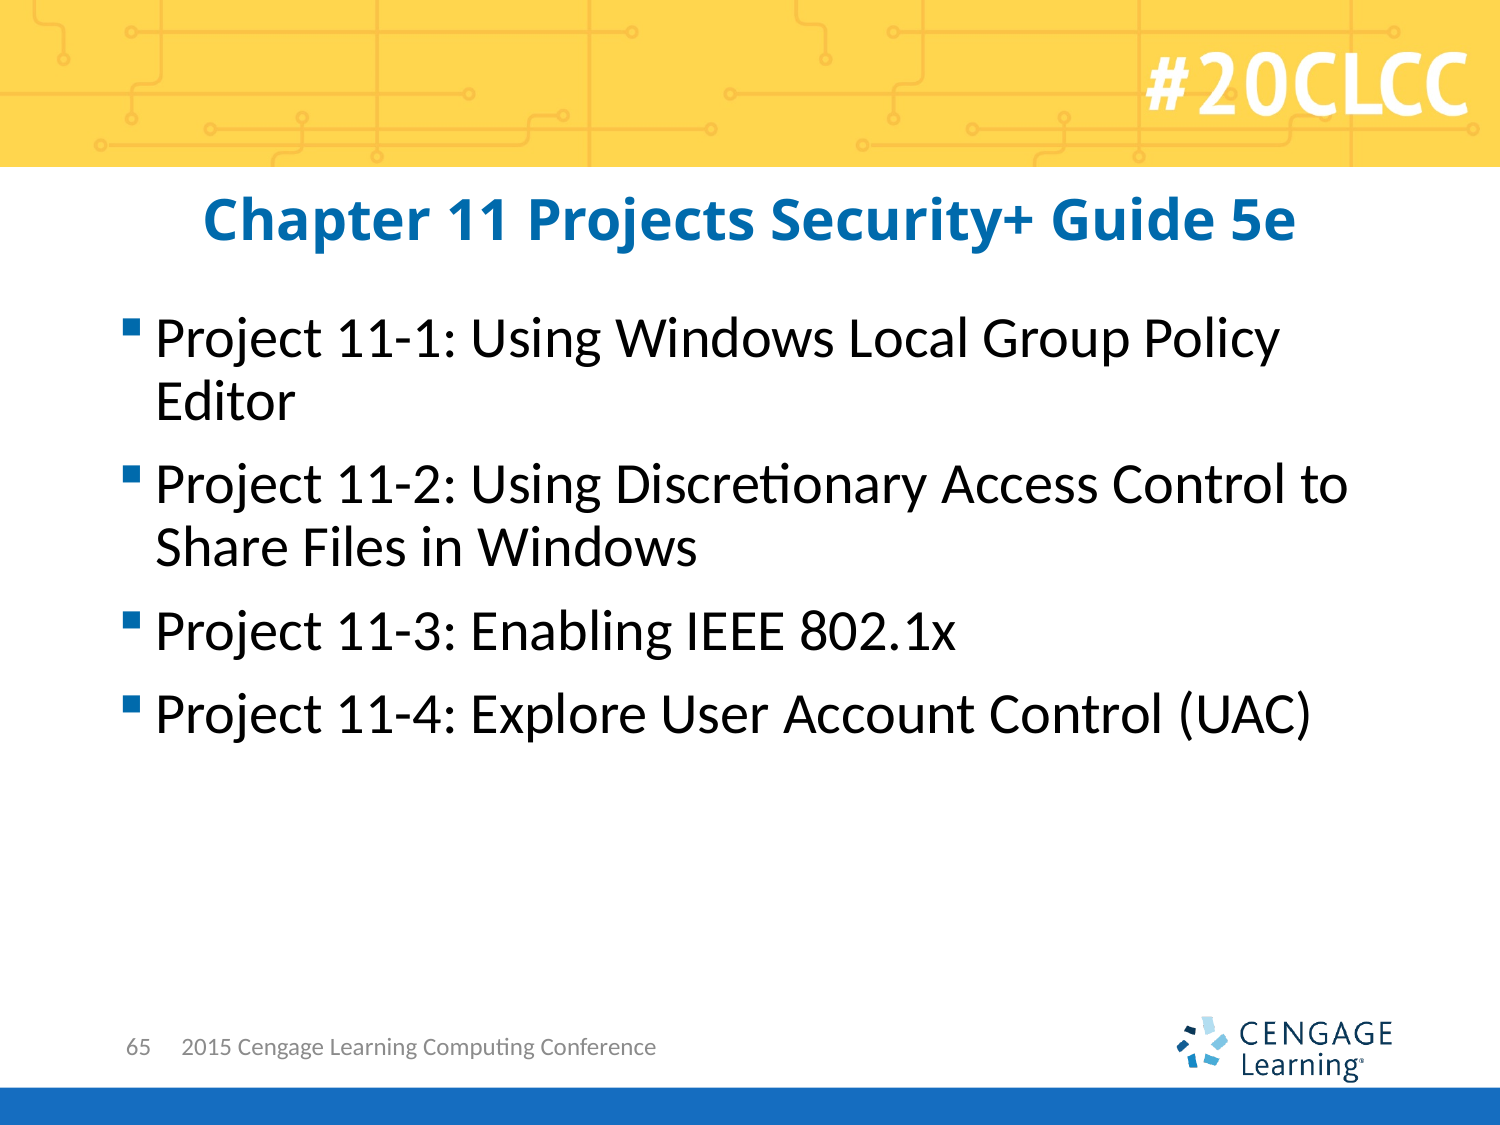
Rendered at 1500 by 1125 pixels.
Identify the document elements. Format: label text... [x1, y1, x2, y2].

footer 2015 Cengage Learning Computing Conference [167, 1015, 673, 1076]
title Chapter 11 Projects Security+ Guide 5e [103, 166, 1397, 278]
picture [0, 0, 1500, 167]
slide_number 65 [103, 1015, 167, 1076]
list Project 11-1: Using Windows Local Group Policy Editor Project 11-2: Using Discretionary Access Control to Share Files in Windows Project 11-3: Enabling IEEE 802.1x Project 11-4: Explore User Account Control (UAC) [103, 299, 1397, 1014]
picture [1172, 1014, 1397, 1095]
